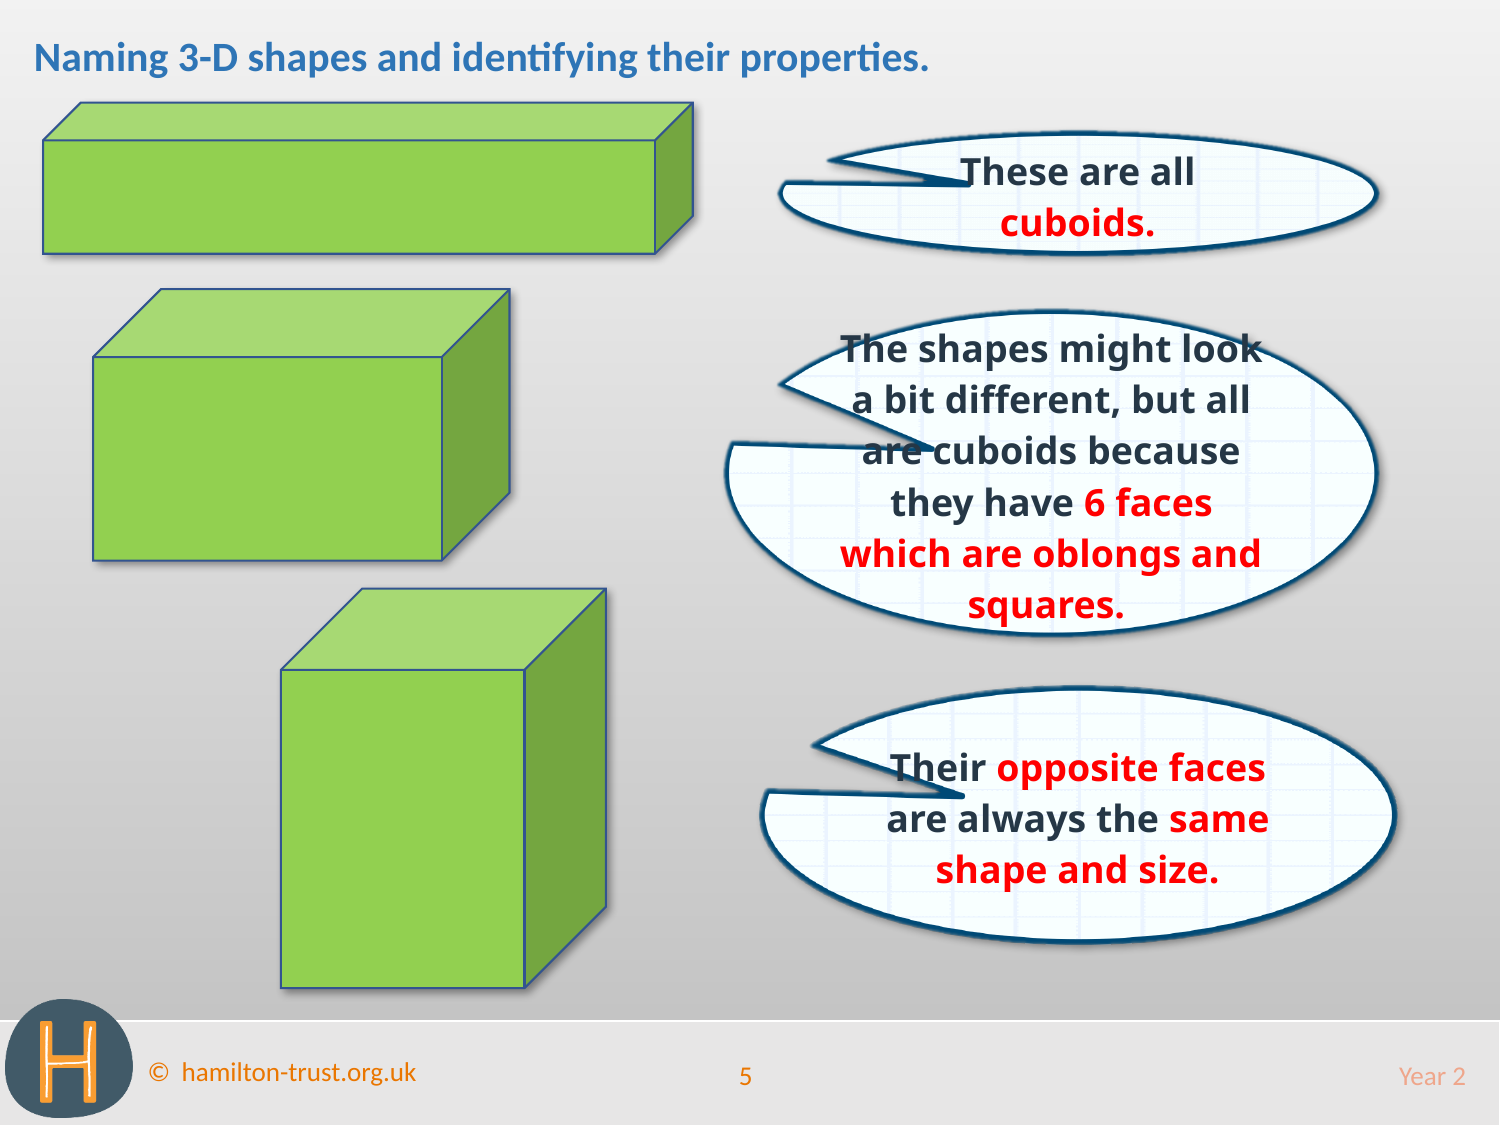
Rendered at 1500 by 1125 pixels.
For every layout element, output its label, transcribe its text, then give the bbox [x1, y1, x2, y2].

text_box [279, 587, 607, 990]
text_box [92, 288, 511, 562]
text_box Naming 3-D shapes and identifying their properties. [19, 22, 1485, 88]
text_box [42, 101, 694, 255]
text_box These are all cuboids. [783, 136, 1374, 251]
footer Year 2 [870, 1044, 1482, 1105]
slide_number 5 [686, 1044, 805, 1105]
text_box Their opposite faces are always the same shape and size. [765, 691, 1393, 940]
text_box The shapes might look a bit different, but all are cuboids because they have 6 faces which are oblongs and squares. [731, 315, 1374, 633]
picture [5, 999, 133, 1118]
